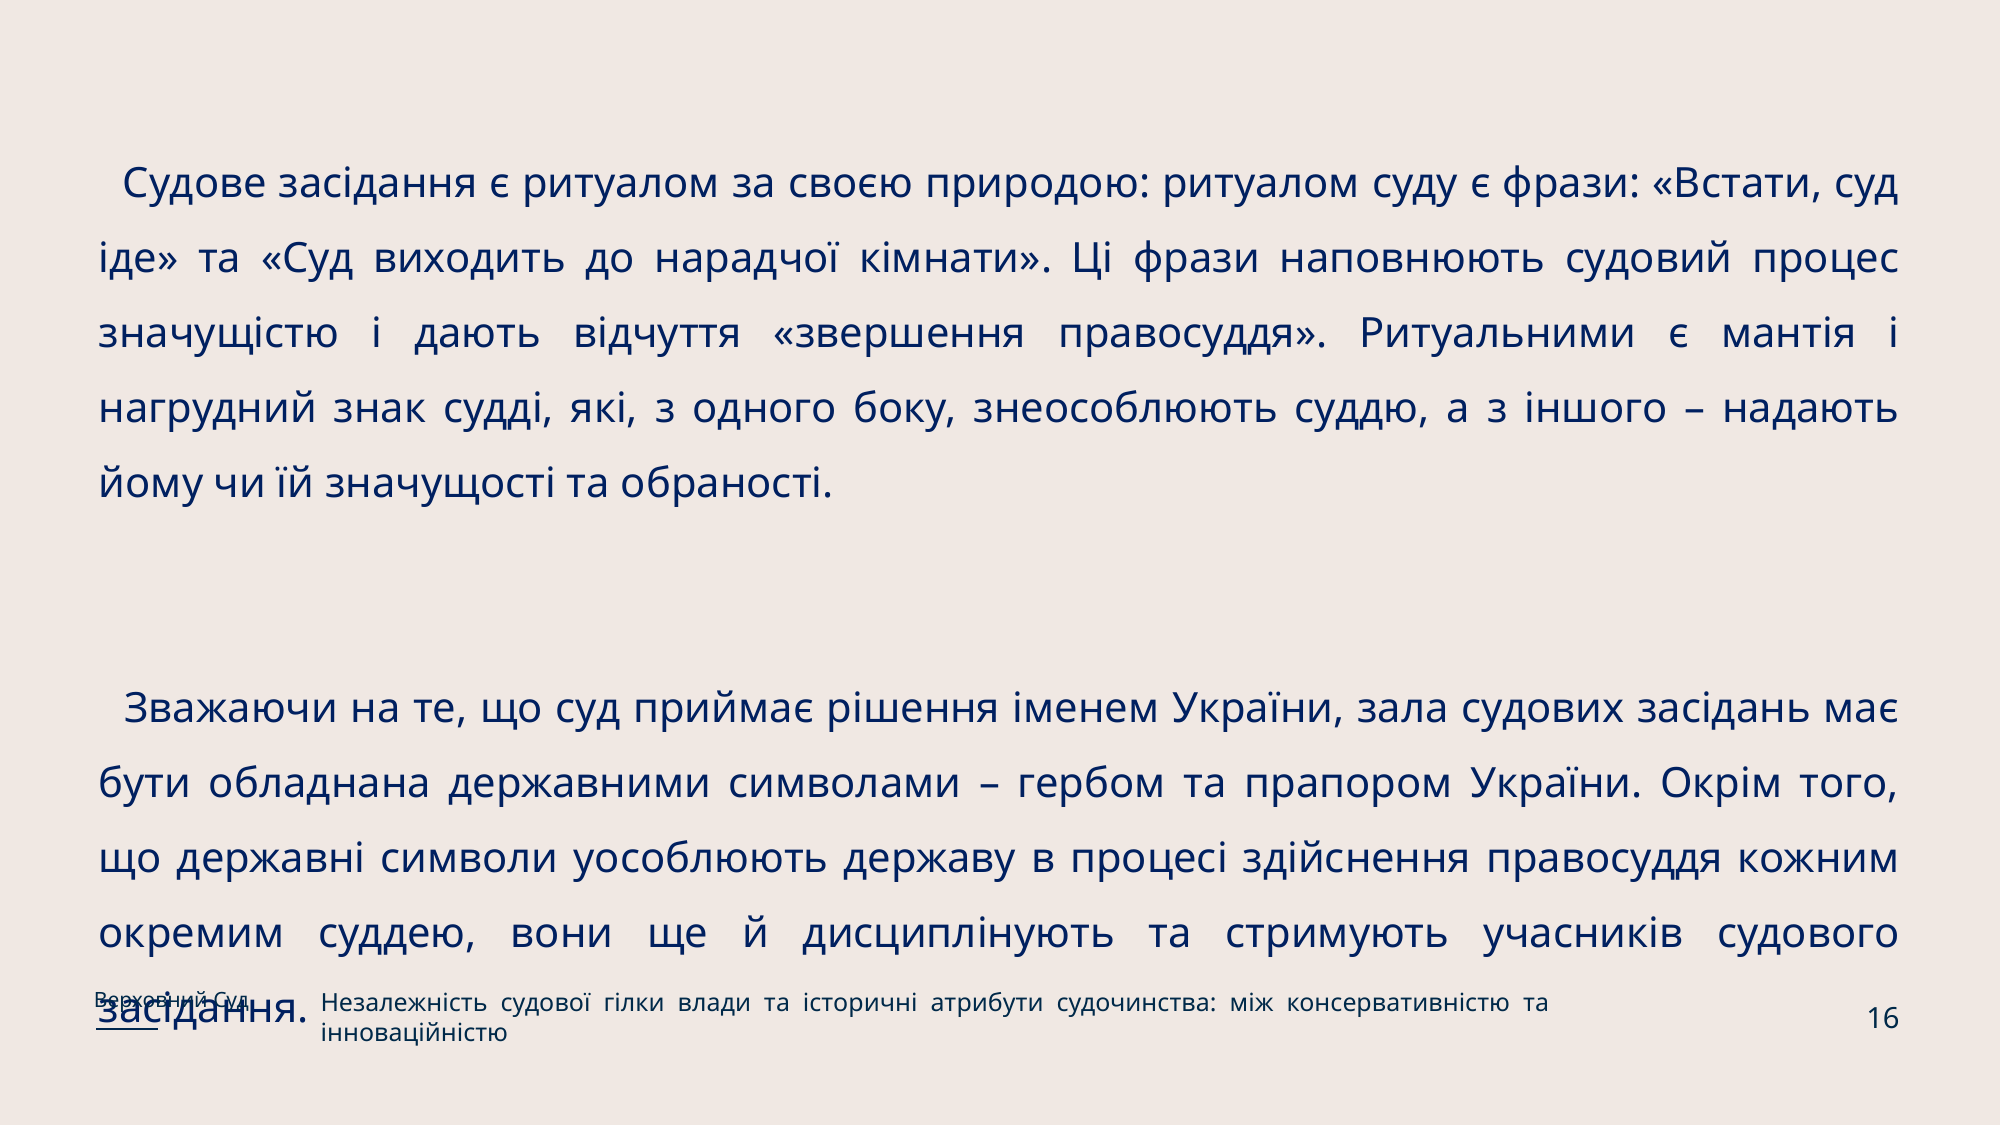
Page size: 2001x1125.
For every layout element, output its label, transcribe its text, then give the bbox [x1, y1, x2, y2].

text_box 16 [1520, 983, 1915, 1050]
text_box Верховний Суд [79, 982, 269, 1036]
list Судове засідання є ритуалом за своєю природою: ритуалом суду є фрази: «Встати, суд іде» та «Суд виходить до нарадчої кімнати». Ці фрази наповнюють судовий процес значущістю і дають відчуття «звершення правосуддя». Ритуальними є мантія і нагрудний знак судді, які, з одного боку, знеособлюють суддю, а з іншого – надають йому чи їй значущості та обраності. Зважаючи на те, що суд приймає рішення іменем України, зала судових засідань має бути обладнана державними символами – гербом та прапором України. Окрім того, що державні символи уособлюють державу в процесі здійснення правосуддя кожним окремим суддею, вони ще й дисциплінують та стримують учасників судового засідання. [46, 123, 1915, 906]
text_box Незалежність судової гілки влади та історичні атрибути судочинства: між консервативністю та інноваційністю [305, 979, 1567, 1033]
